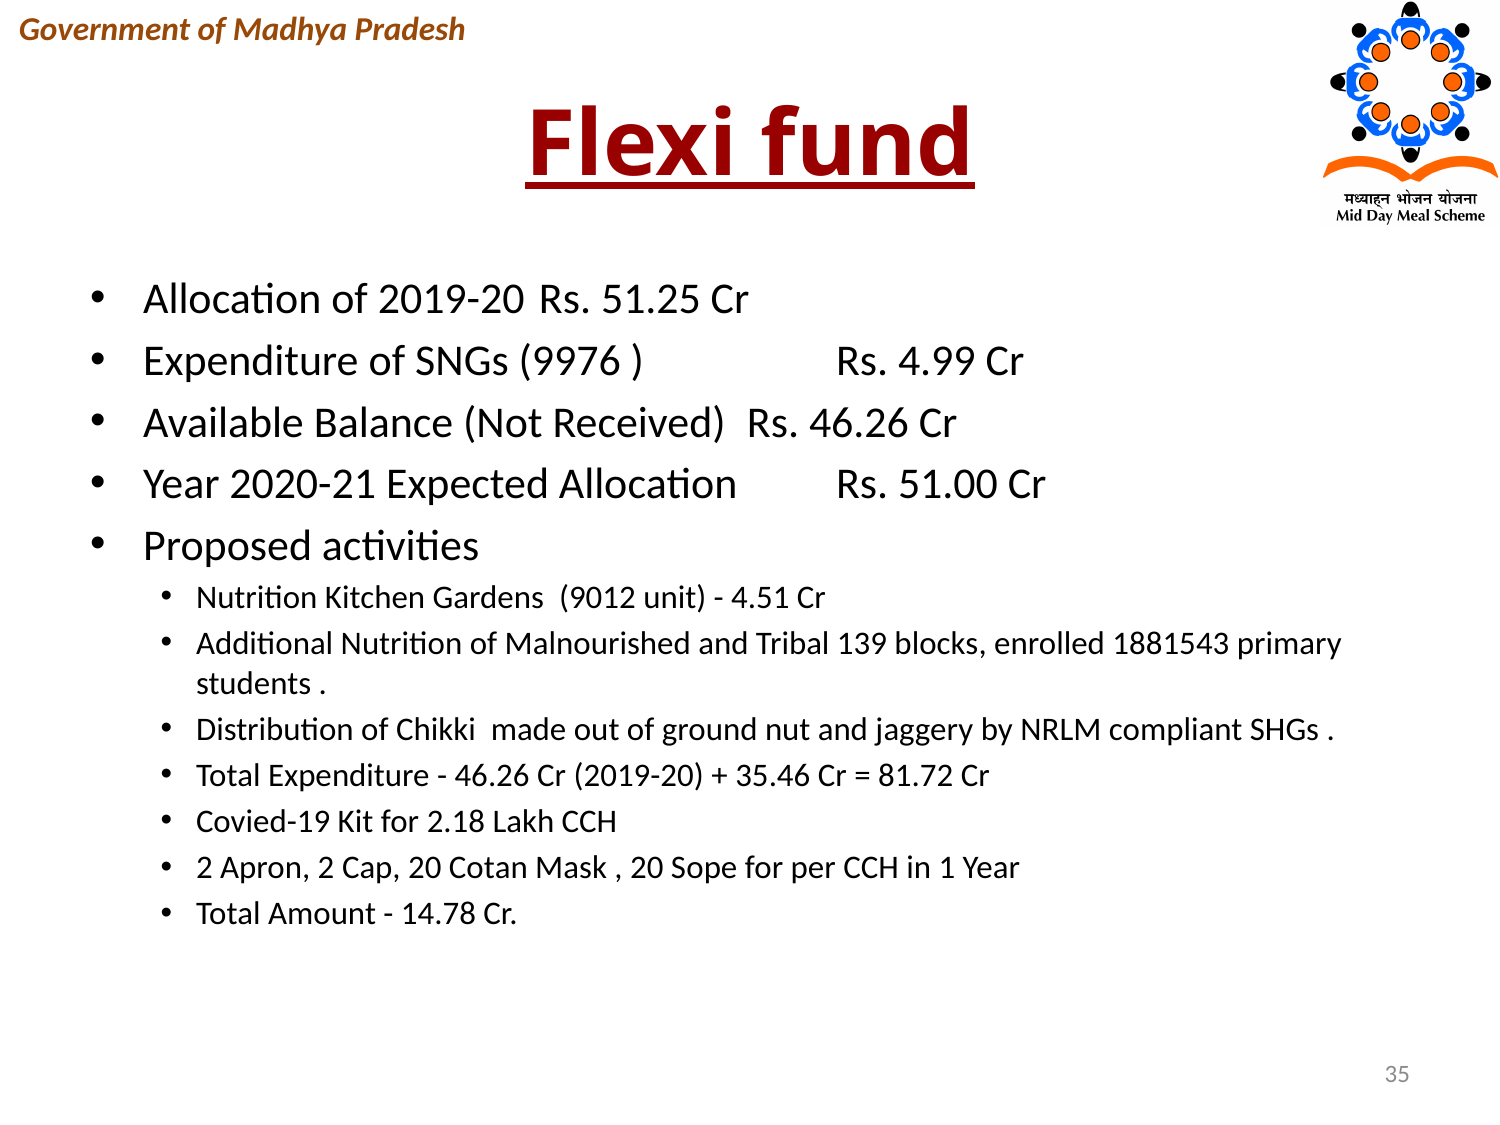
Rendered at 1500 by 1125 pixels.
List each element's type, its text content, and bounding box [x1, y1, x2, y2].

slide_number 35 [1074, 1042, 1425, 1103]
list Allocation of 2019-20 Rs. 51.25 Cr Expenditure of SNGs (9976 ) Rs. 4.99 Cr Available Balance (Not Received) Rs. 46.26 Cr Year 2020-21 Expected Allocation Rs. 51.00 Cr Proposed activities Nutrition Kitchen Gardens (9012 unit) - 4.51 Cr Additional Nutrition of Malnourished and Tribal 139 blocks, enrolled 1881543 primary students . Distribution of Chikki made out of ground nut and jaggery by NRLM compliant SHGs . Total Expenditure - 46.26 Cr (2019-20) + 35.46 Cr = 81.72 Cr Covied-19 Kit for 2.18 Lakh CCH 2 Apron, 2 Cap, 20 Cotan Mask , 20 Sope for per CCH in 1 Year Total Amount - 14.78 Cr. [75, 262, 1425, 1005]
text_box Government of Madhya Pradesh [3, 0, 482, 55]
picture [1321, 0, 1500, 227]
title Flexi fund [75, 45, 1319, 233]
